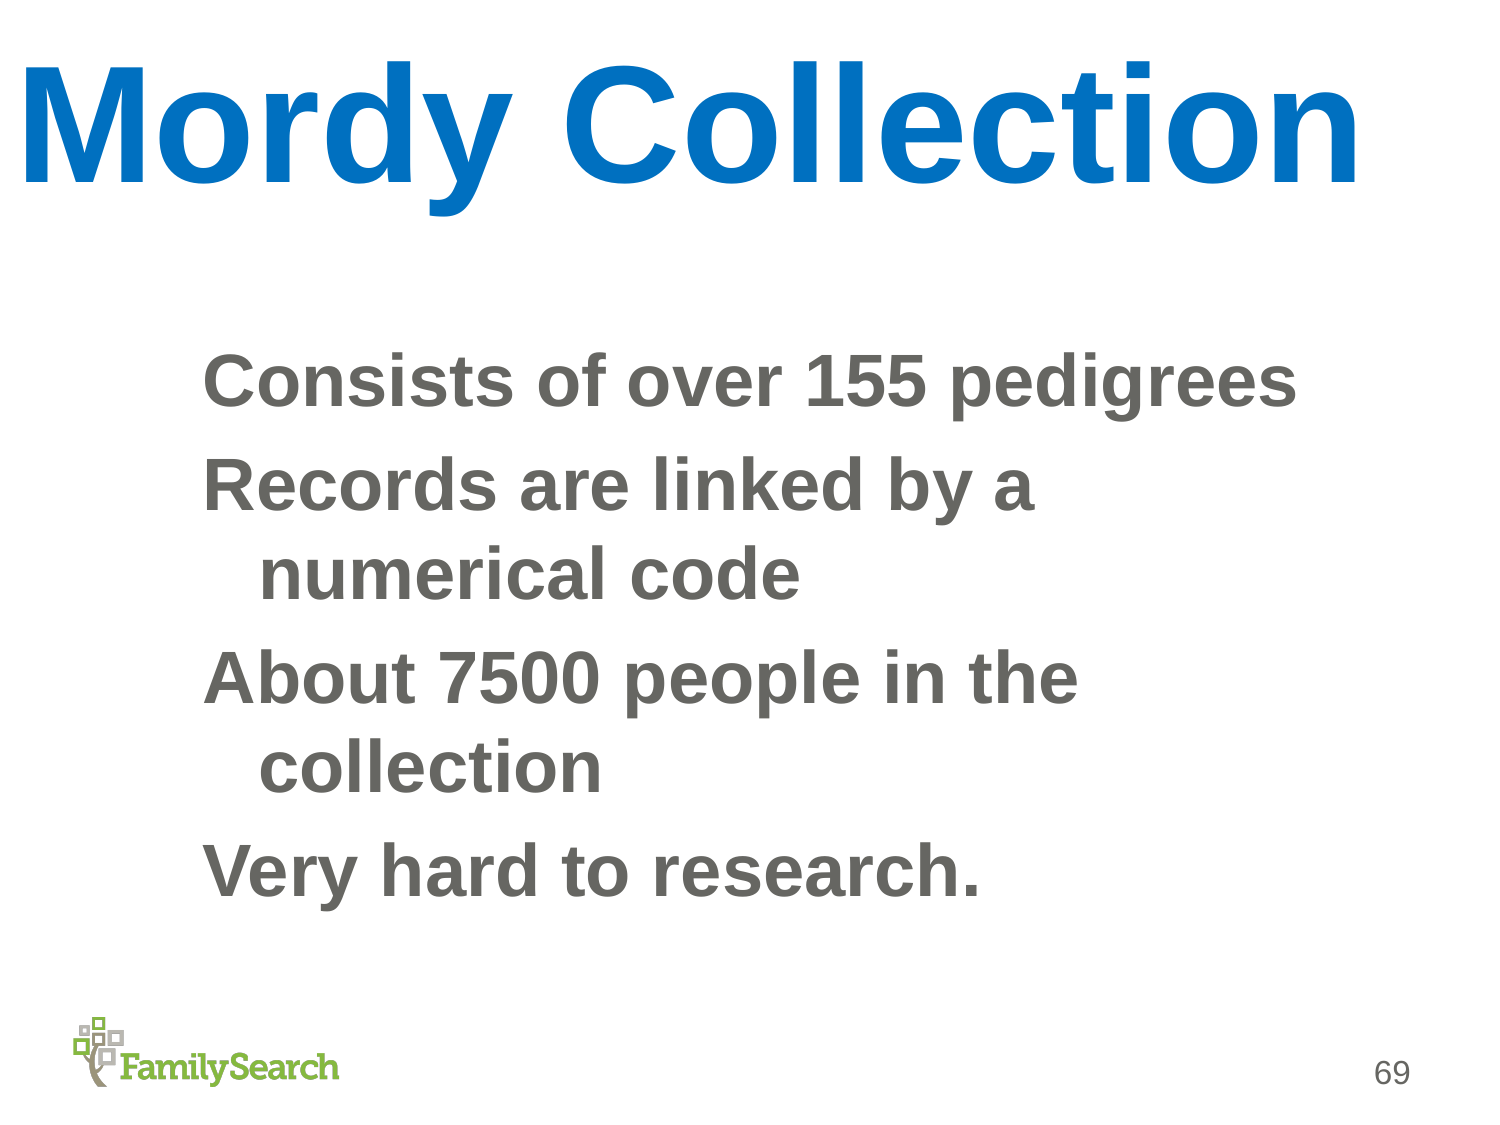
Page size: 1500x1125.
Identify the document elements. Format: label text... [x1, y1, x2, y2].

title Mordy Collection [0, 0, 1500, 233]
list Consists of over 155 pedigrees Records are linked by a numerical code About 7500 people in the collection Very hard to research. [187, 324, 1325, 1005]
